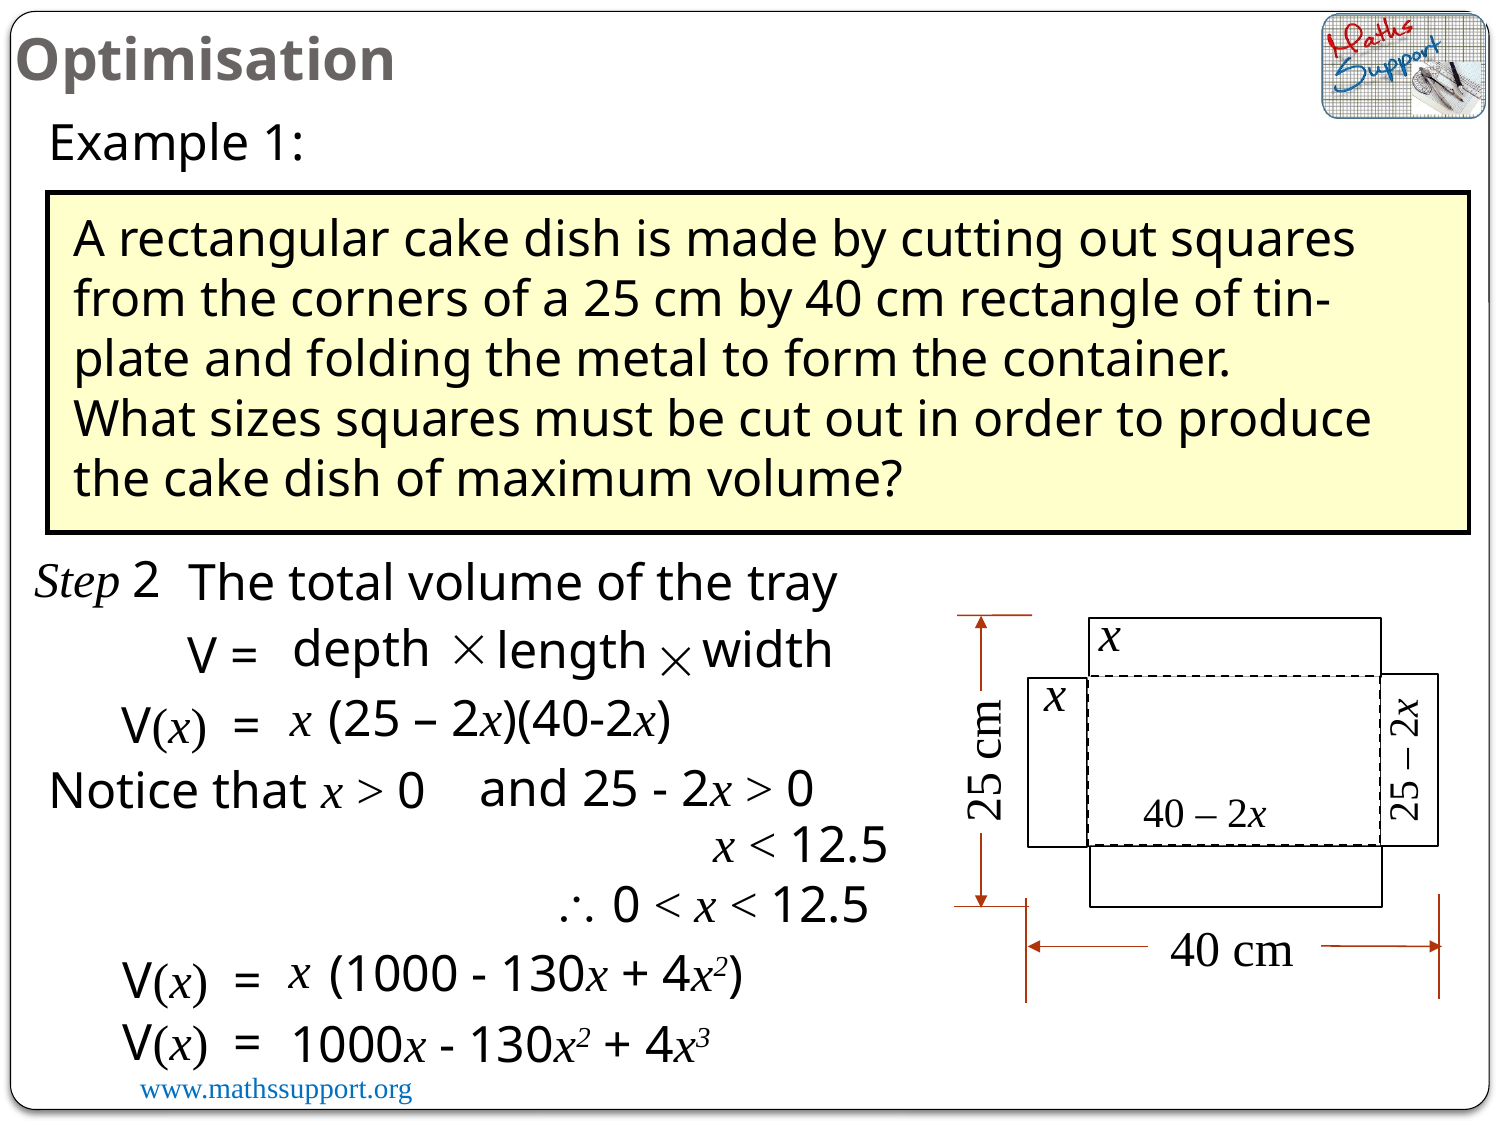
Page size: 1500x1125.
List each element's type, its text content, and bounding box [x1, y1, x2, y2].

text_box width [687, 610, 905, 686]
text_box The total volume of the tray [173, 543, 1027, 618]
text_box Step 2 [19, 539, 173, 615]
text_box [1381, 673, 1439, 847]
title Optimisation [0, 7, 1275, 108]
text_box V(x) = [108, 1003, 281, 1078]
text_box  0 < x < 12.5 [541, 864, 941, 940]
text_box Example 1: [33, 103, 908, 178]
text_box [130, 1074, 414, 1113]
text_box 25 cm [943, 684, 1018, 838]
text_box [1089, 845, 1383, 908]
text_box [1319, 6, 1484, 120]
text_box x < 12.5 [698, 804, 929, 864]
text_box x [274, 678, 331, 750]
text_box and 25 - 2x > 0 [464, 749, 913, 824]
text_box  [434, 607, 504, 682]
text_box x [1084, 594, 1137, 669]
text_box [1027, 677, 1088, 848]
text_box (25 – 2x)(40-2x) [331, 678, 816, 750]
text_box V = [172, 616, 278, 685]
text_box (1000 - 130x + 4x2) [330, 933, 838, 1005]
text_box length [504, 611, 687, 678]
text_box 1000x - 130x2 + 4x3 [275, 1005, 877, 1080]
text_box x [273, 931, 330, 1005]
text_box depth [278, 608, 434, 678]
text_box [1088, 617, 1382, 676]
text_box V(x) = [106, 685, 274, 750]
text_box V(x) = [107, 941, 273, 1016]
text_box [46, 192, 1470, 534]
text_box 25 – 2x [1368, 673, 1434, 837]
text_box 40 cm [1155, 908, 1322, 984]
text_box  [642, 619, 712, 694]
text_box x [1029, 654, 1082, 730]
text_box Notice that x > 0 [33, 750, 482, 826]
text_box 40 – 2x [1128, 778, 1293, 843]
text_box [1087, 675, 1381, 847]
